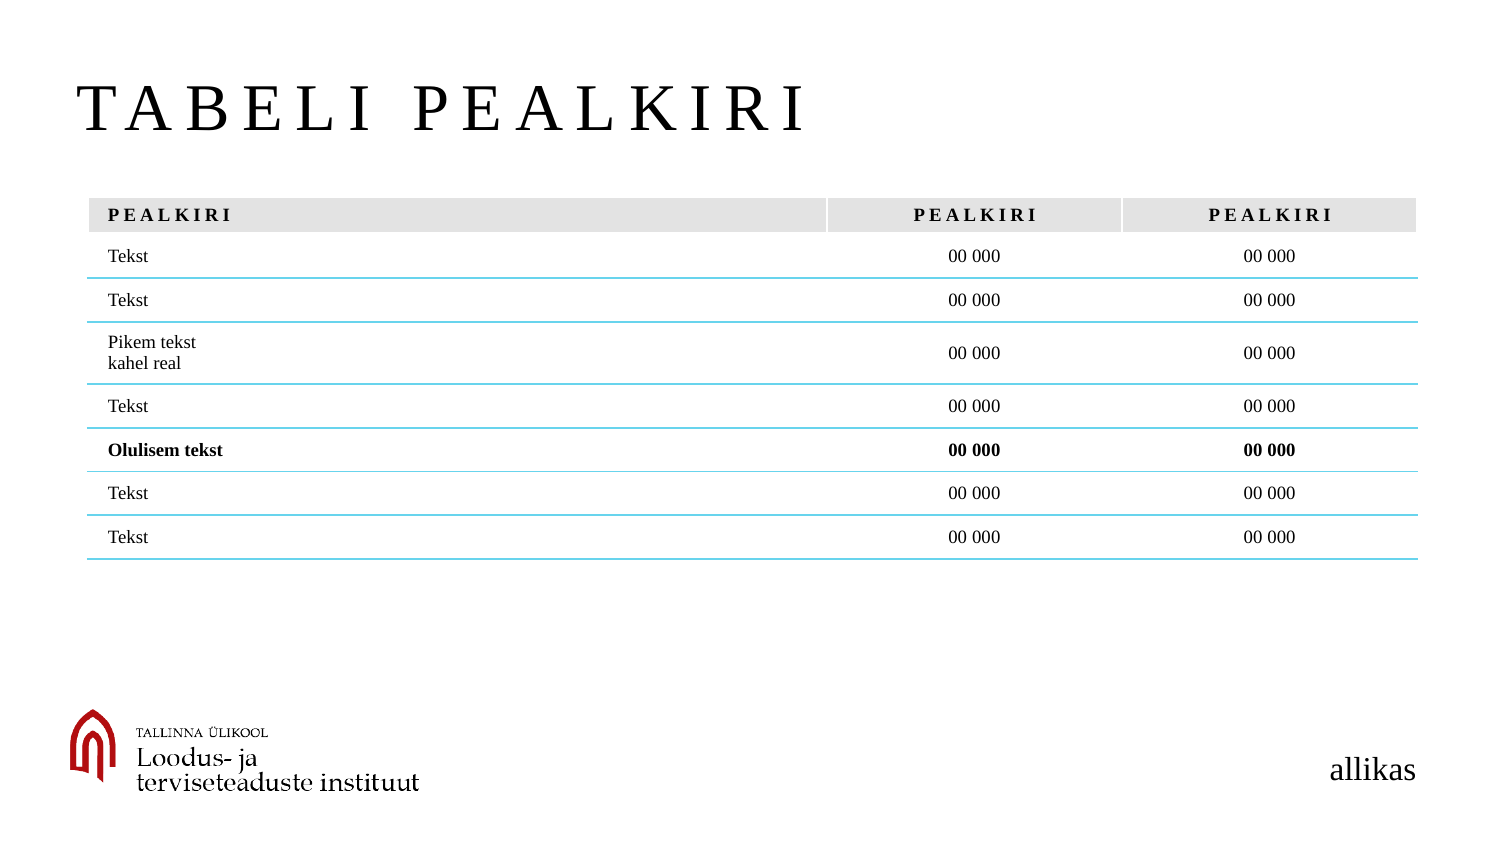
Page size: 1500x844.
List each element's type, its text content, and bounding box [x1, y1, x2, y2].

table_cell Olulisem tekst [89, 429, 826, 471]
table_cell Tekst [89, 237, 826, 277]
table_cell 00 000 [828, 472, 1121, 514]
table_cell 00 000 [828, 516, 1121, 558]
table_cell 00 000 [828, 237, 1121, 277]
table_header Pealkiri [89, 198, 826, 232]
table_cell 00 000 [1123, 385, 1416, 427]
table_cell 00 000 [1123, 279, 1416, 321]
table_cell 00 000 [828, 385, 1121, 427]
table_cell 00 000 [828, 323, 1121, 383]
table_cell 00 000 [1123, 516, 1416, 558]
table_cell 00 000 [1123, 429, 1416, 471]
table_cell 00 000 [828, 279, 1121, 321]
table_cell Tekst [89, 516, 826, 558]
table_header pealkiri [828, 198, 1121, 232]
table_cell Pikem tekst kahel real [89, 323, 826, 383]
table_header pealkiri [1123, 198, 1416, 232]
table_cell 00 000 [1123, 237, 1416, 277]
table_cell 00 000 [1123, 472, 1416, 514]
text_box allikas [452, 724, 1432, 795]
table_cell Tekst [89, 279, 826, 321]
title Tabeli pealkiri [61, 34, 1434, 174]
table_cell 00 000 [1123, 323, 1416, 383]
picture [29, 668, 460, 844]
table_cell 00 000 [828, 429, 1121, 471]
table_cell Tekst [89, 472, 826, 514]
table_cell Tekst [89, 385, 826, 427]
